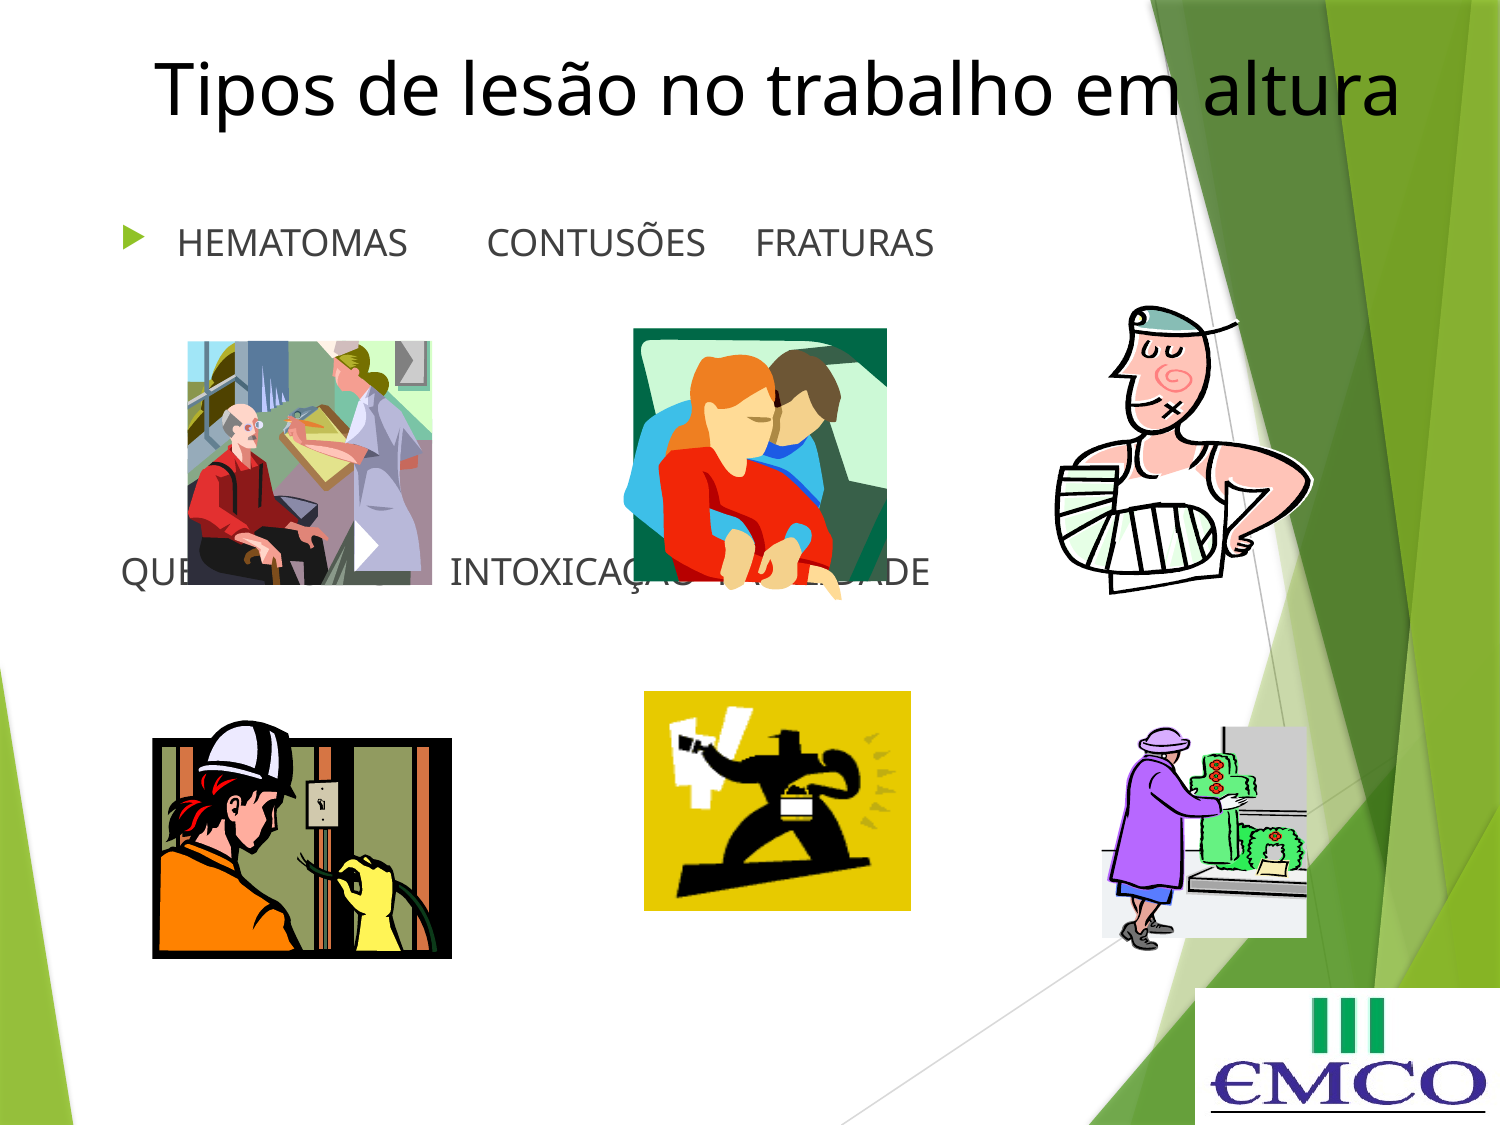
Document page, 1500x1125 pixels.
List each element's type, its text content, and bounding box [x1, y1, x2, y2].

picture [151, 690, 453, 960]
picture [1194, 988, 1500, 1125]
picture [186, 339, 436, 589]
picture [620, 327, 888, 606]
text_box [1054, 304, 1315, 596]
list HEMATOMAS CONTUSÕES FRATURAS QUEIMADURAS INTOXICAÇÃO FATALIDADE [105, 210, 1406, 913]
picture [1100, 726, 1308, 952]
title Tipos de lesão no trabalho em altura [128, 35, 1429, 223]
picture [643, 690, 911, 911]
